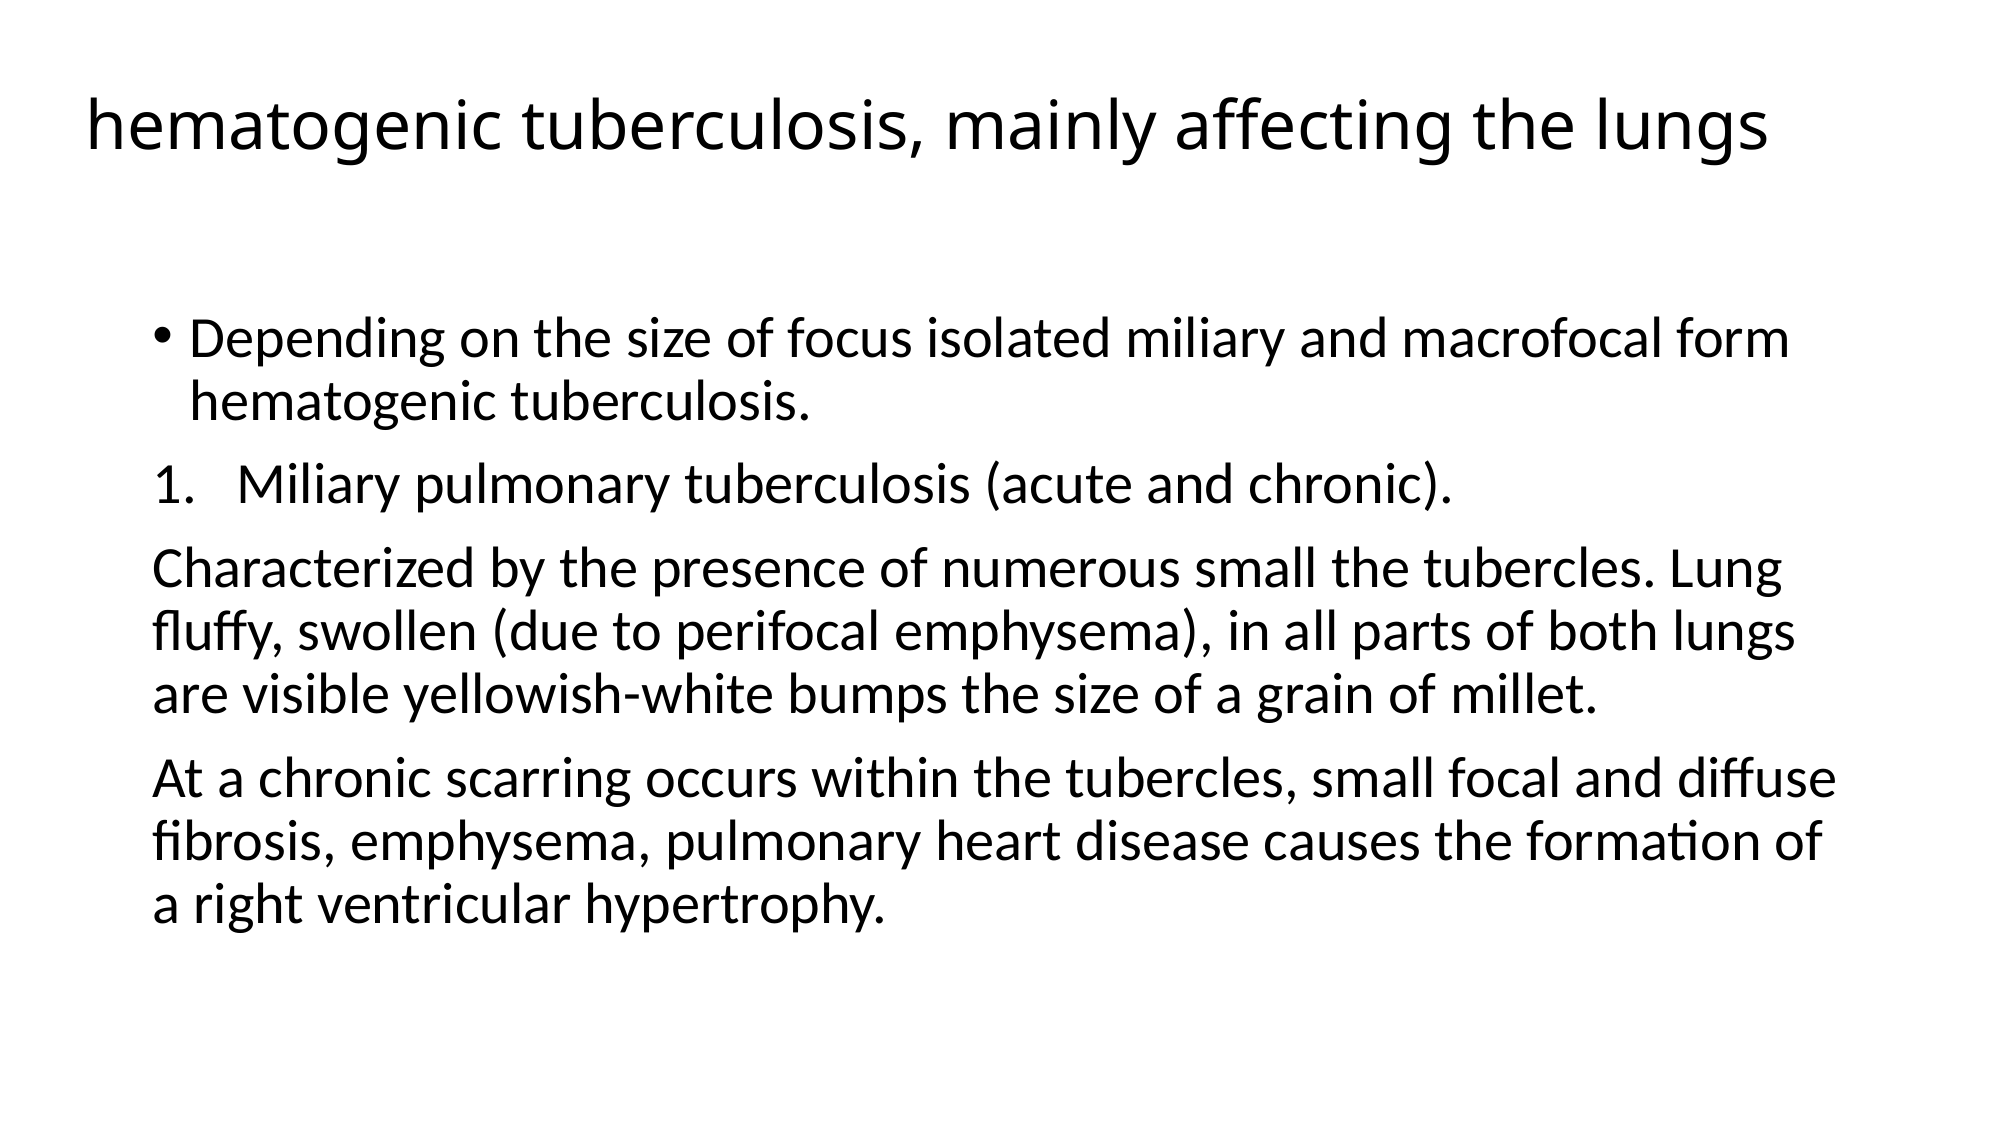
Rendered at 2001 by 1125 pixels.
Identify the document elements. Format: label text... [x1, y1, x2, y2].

list Depending on the size of focus isolated miliary and macrofocal form hematogenic tuberculosis. Miliary pulmonary tuberculosis (acute and chronic). Characterized by the presence of numerous small the tubercles. Lung fluffy, swollen (due to perifocal emphysema), in all parts of both lungs are visible yellowish-white bumps the size of a grain of millet. At a chronic scarring occurs within the tubercles, small focal and diffuse fibrosis, emphysema, pulmonary heart disease causes the formation of a right ventricular hypertrophy. [137, 299, 1863, 1014]
title hematogenic tuberculosis, mainly affecting the lungs [70, 59, 1863, 278]
